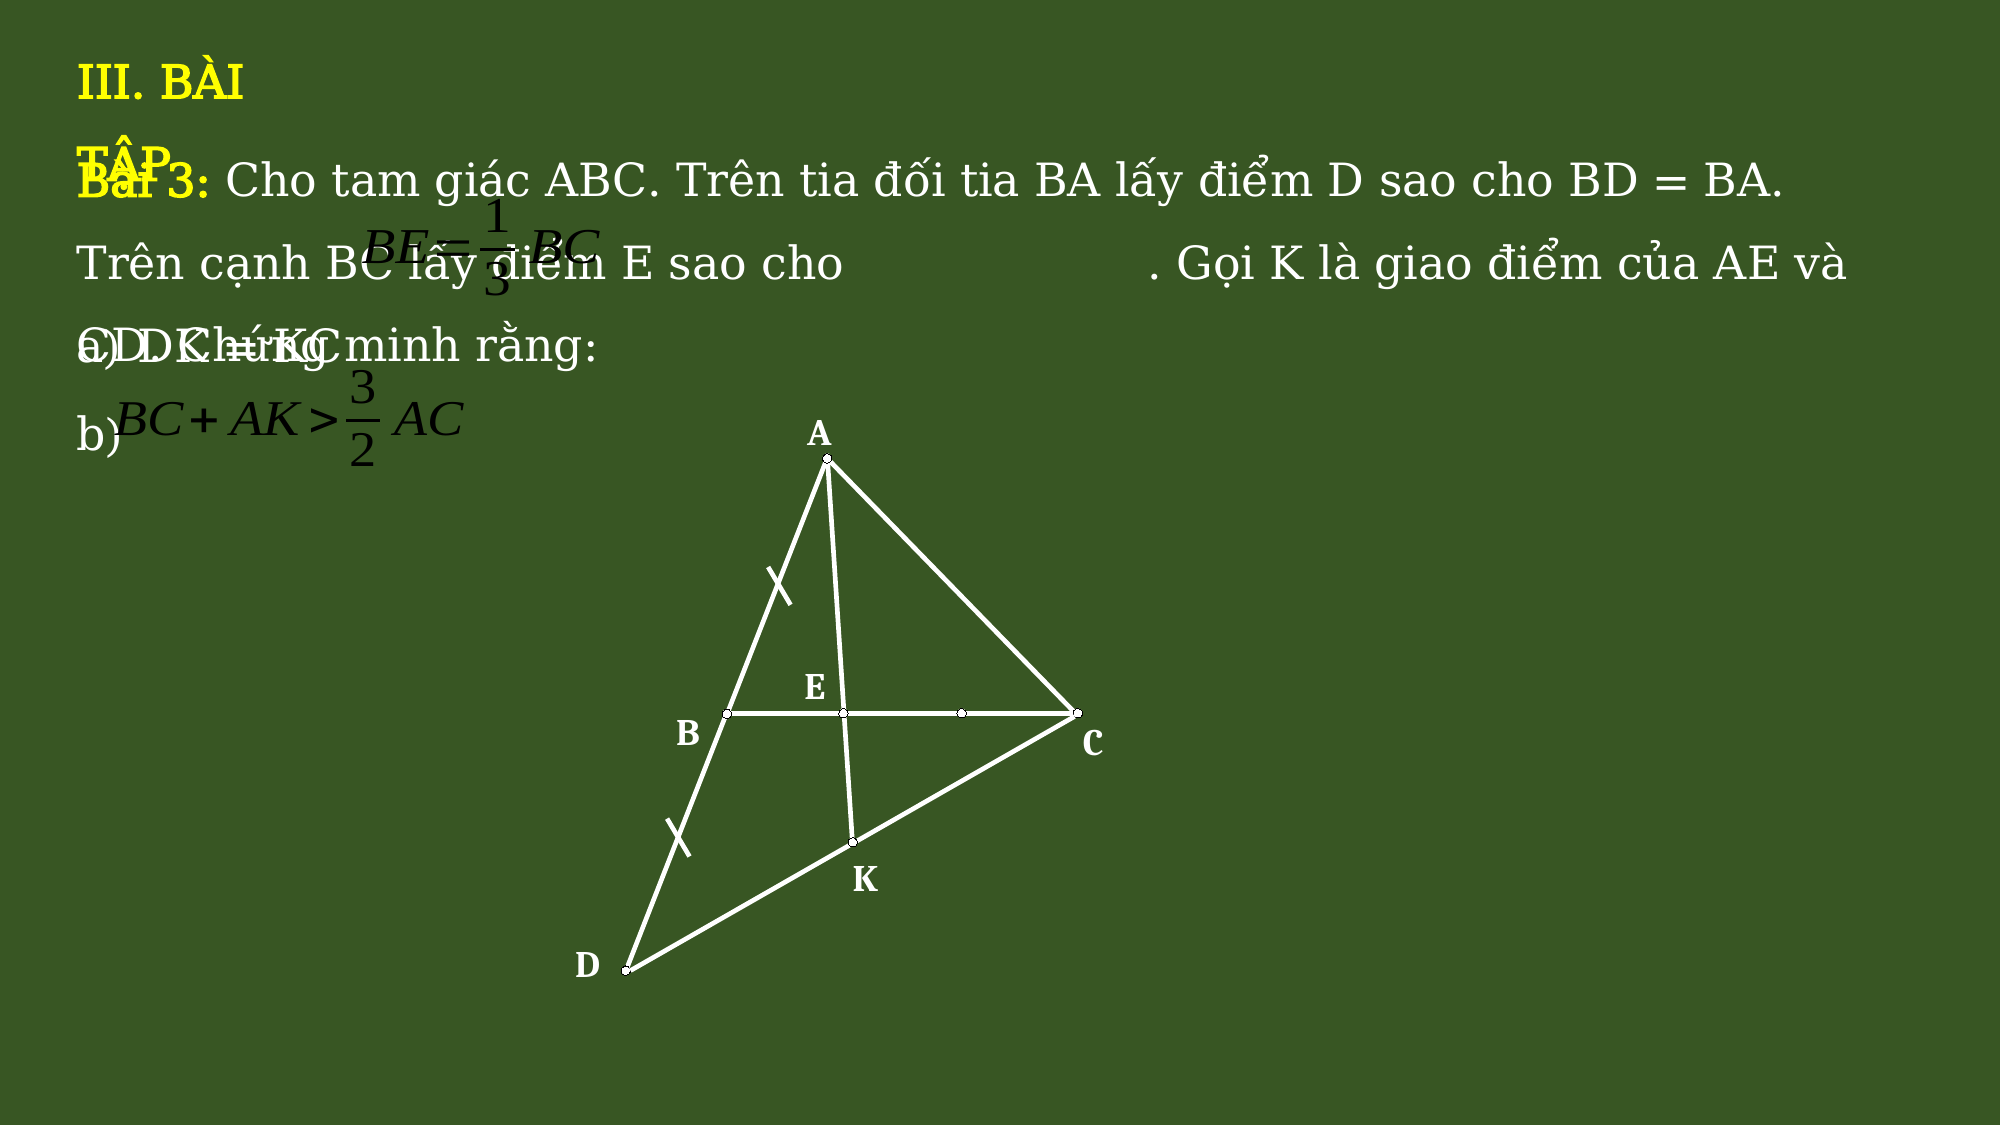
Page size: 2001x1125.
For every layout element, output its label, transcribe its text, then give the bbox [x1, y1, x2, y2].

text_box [630, 716, 1075, 971]
text_box A [807, 407, 832, 453]
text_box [827, 453, 853, 844]
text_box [726, 458, 827, 716]
text_box b) [61, 370, 634, 468]
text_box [625, 713, 727, 971]
text_box Bài 3: Cho tam giác ABC. Trên tia đối tia BA lấy điểm D sao cho BD = BA. Trên cạnh BC lấy điểm E sao cho . Gọi K là giao điểm của AE và CD. Chứng minh rằng: [61, 115, 1909, 379]
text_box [666, 818, 690, 857]
text_box D [575, 939, 602, 985]
text_box [1074, 708, 1083, 718]
text_box a) DK = KC [61, 281, 634, 370]
text_box B [676, 708, 718, 713]
text_box C [1082, 717, 1104, 763]
text_box III. BÀI TẬP [62, 17, 322, 115]
text_box [621, 966, 631, 976]
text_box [768, 566, 791, 605]
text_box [853, 458, 1076, 714]
